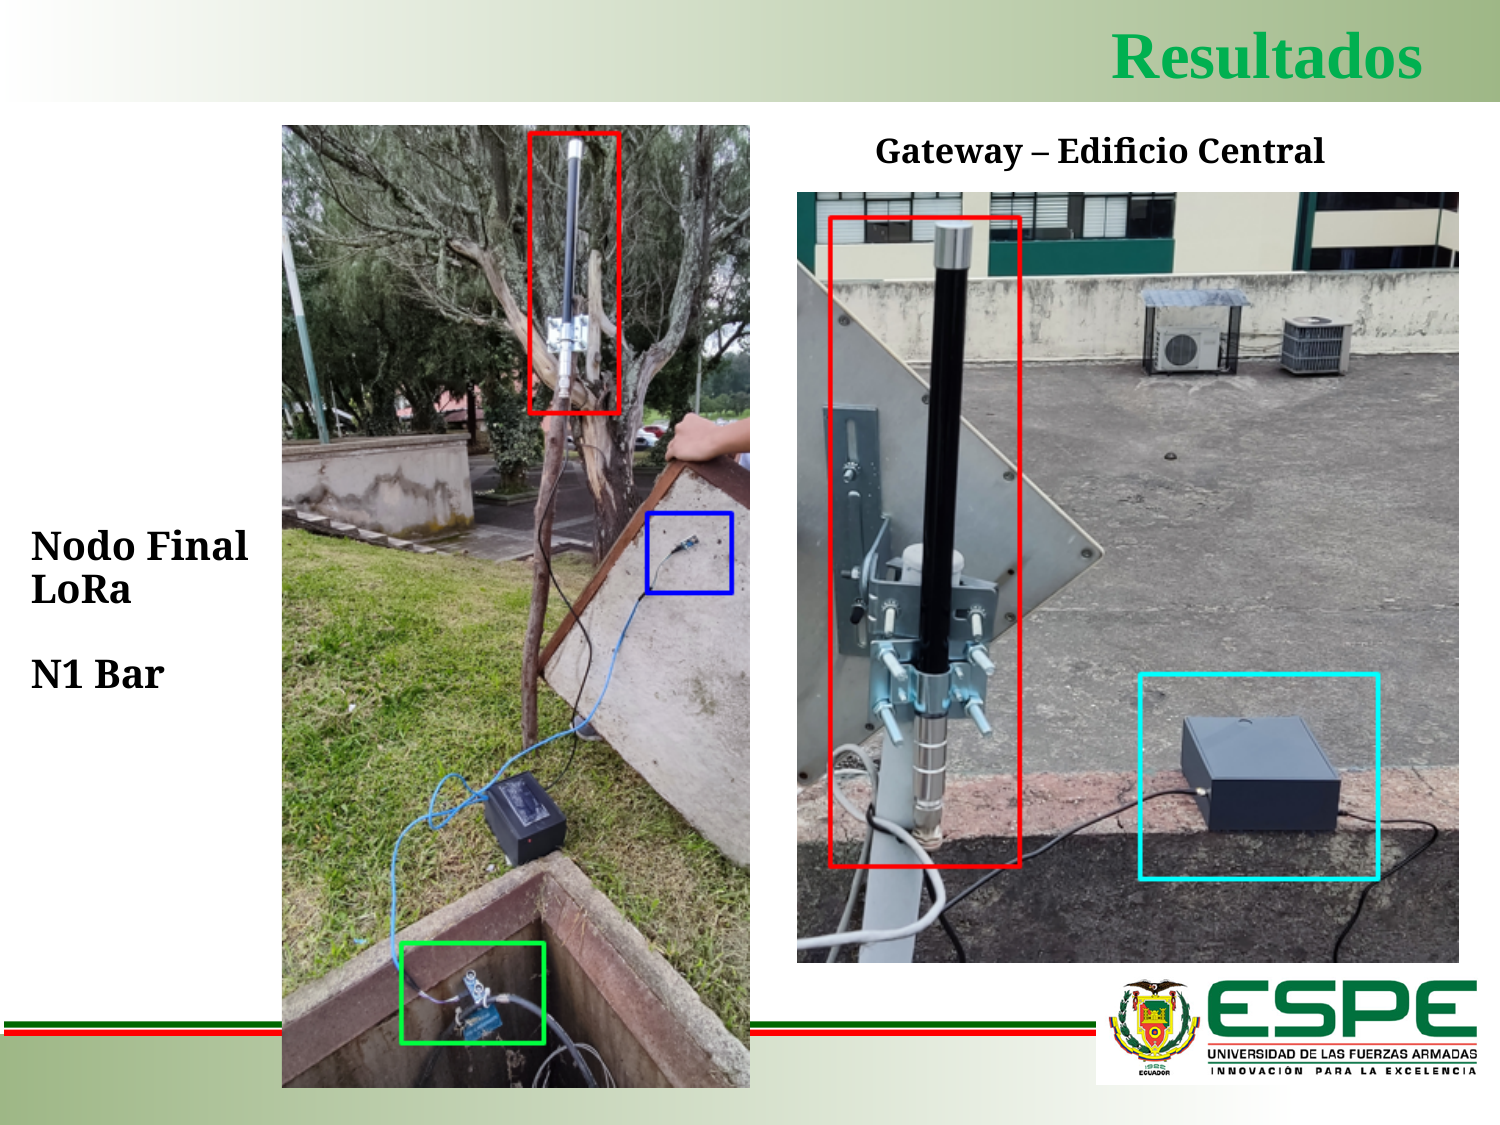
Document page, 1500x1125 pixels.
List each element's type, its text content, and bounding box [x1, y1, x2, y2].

picture [1096, 965, 1483, 1085]
text_box Resultados [88, 4, 1439, 193]
picture [796, 191, 1459, 963]
text_box Nodo Final LoRa N1 Bar [15, 483, 276, 740]
picture [281, 125, 751, 1089]
